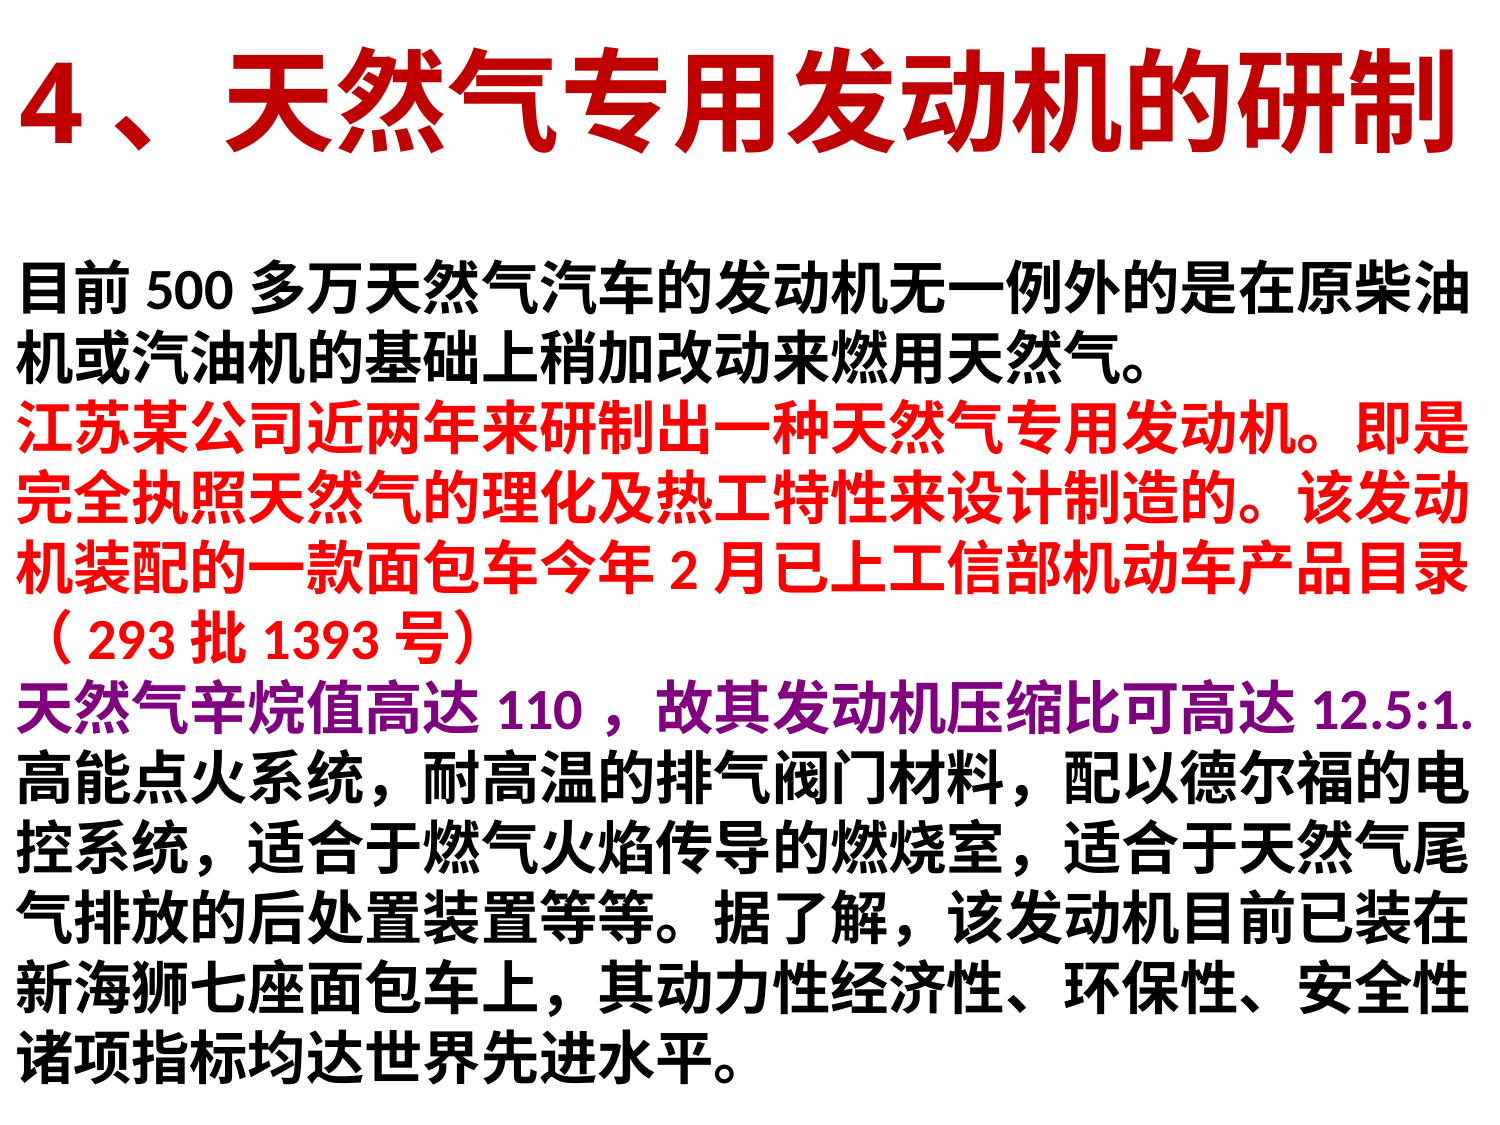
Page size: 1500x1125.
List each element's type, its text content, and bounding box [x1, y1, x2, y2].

list 目前500多万天然气汽车的发动机无一例外的是在原柴油机或汽油机的基础上稍加改动来燃用天然气。 江苏某公司近两年来研制出一种天然气专用发动机。即是完全执照天然气的理化及热工特性来设计制造的。该发动机装配的一款面包车今年2月已上工信部机动车产品目录（293批1393号） 天然气辛烷值高达110，故其发动机压缩比可高达12.5:1. 高能点火系统，耐高温的排气阀门材料，配以德尔福的电控系统，适合于燃气火焰传导的燃烧室，适合于天然气尾气排放的后处置装置等等。据了解，该发动机目前已装在新海狮七座面包车上，其动力性经济性、环保性、安全性诸项指标均达世界先进水平。 [0, 243, 1500, 1125]
title 4、天然气专用发动机的研制 [0, 0, 1500, 197]
